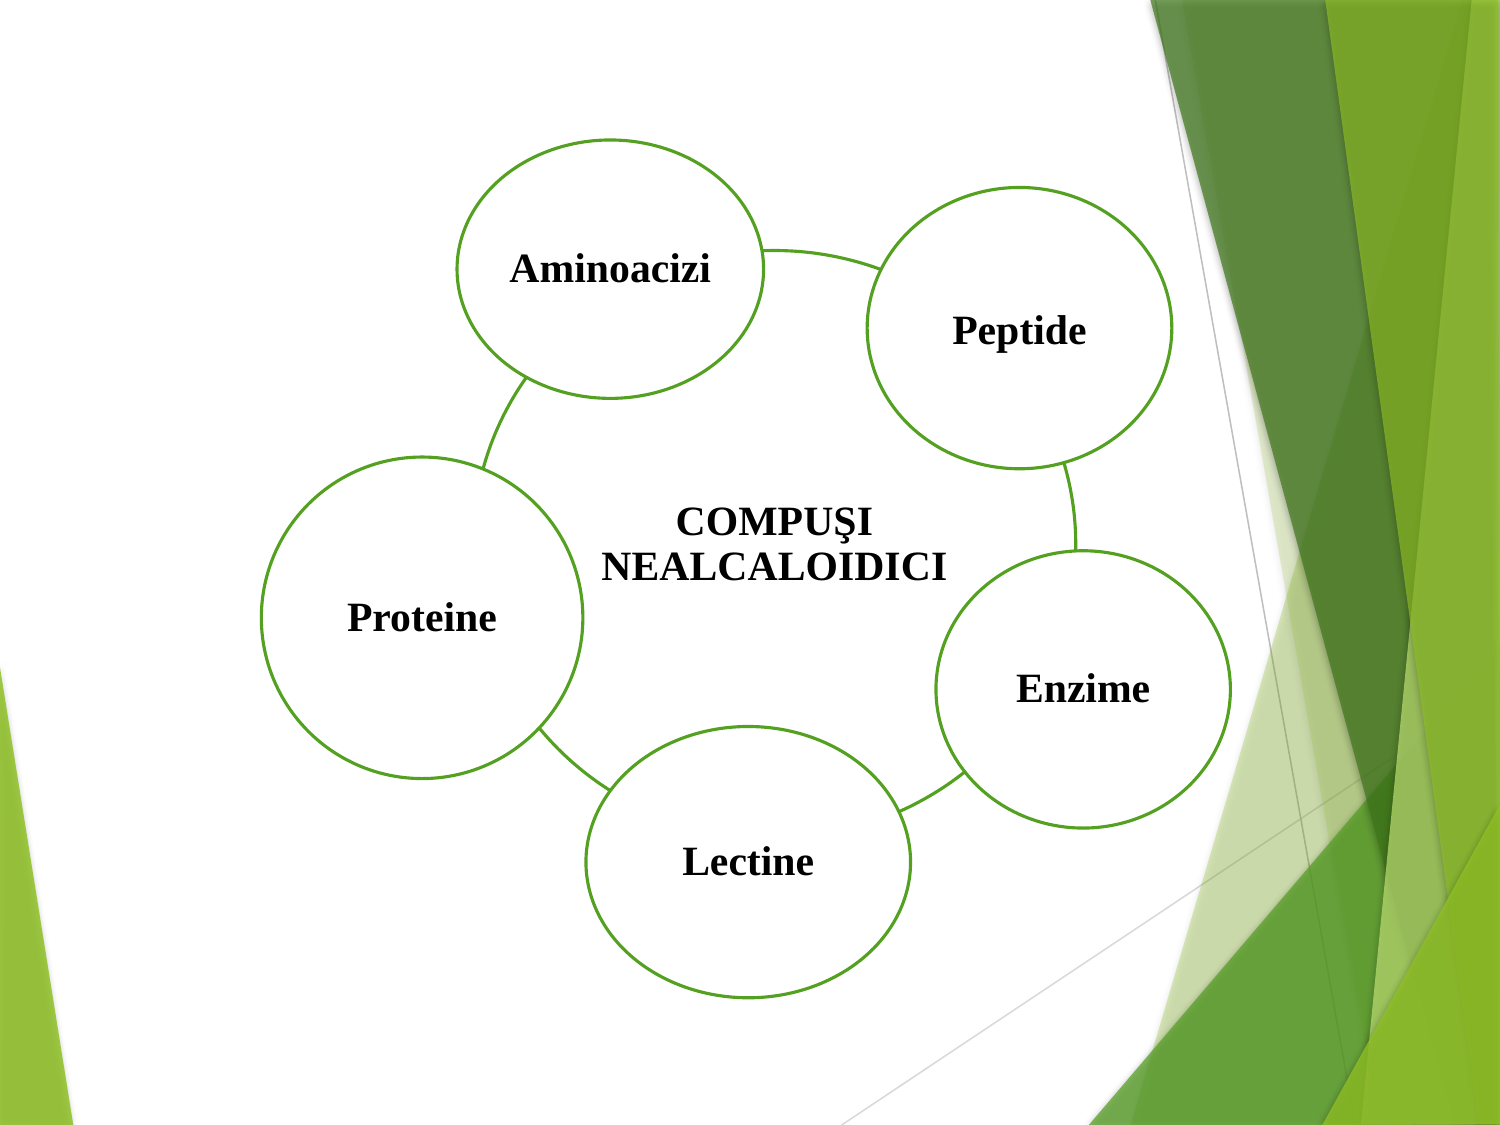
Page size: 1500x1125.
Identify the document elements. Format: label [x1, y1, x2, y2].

text_box [175, 81, 1360, 1014]
